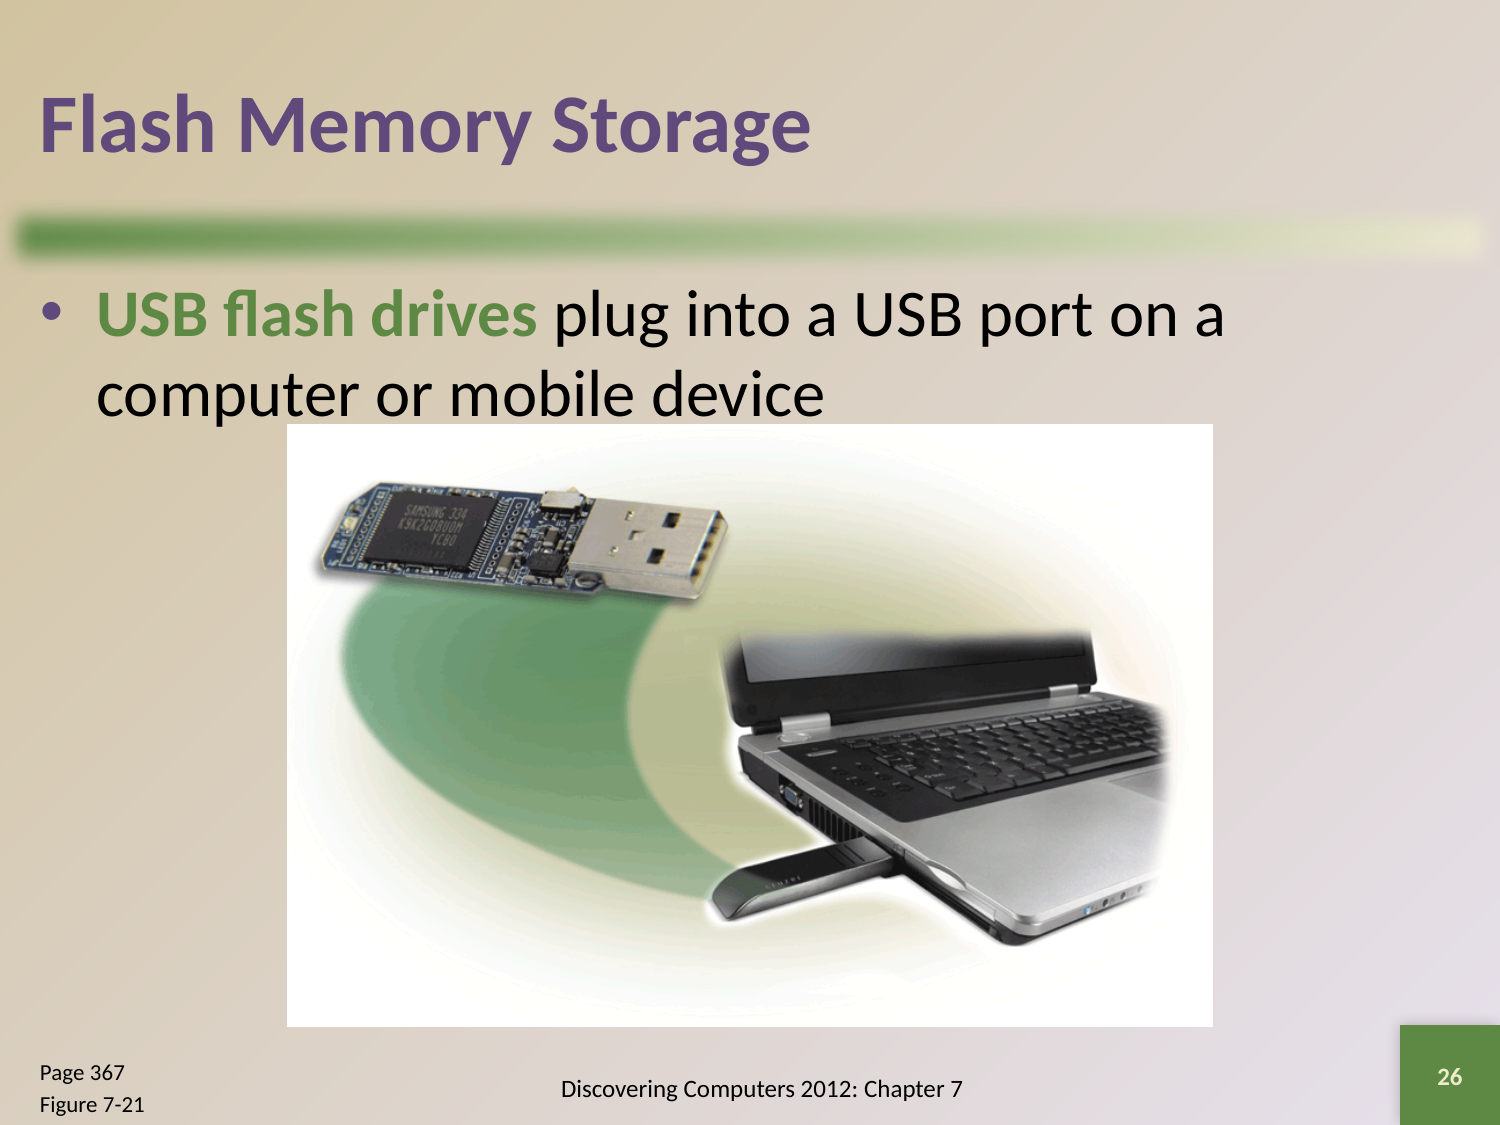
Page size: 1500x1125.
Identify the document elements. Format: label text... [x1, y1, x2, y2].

title Flash Memory Storage [24, 24, 1475, 213]
slide_number 26 [1400, 1025, 1500, 1125]
footer Discovering Computers 2012: Chapter 7 [450, 1050, 1075, 1125]
list USB flash drives plug into a USB port on a computer or mobile device [24, 262, 1475, 1025]
picture [287, 424, 1213, 1027]
list Page 367 Figure 7-21 [24, 1050, 300, 1125]
